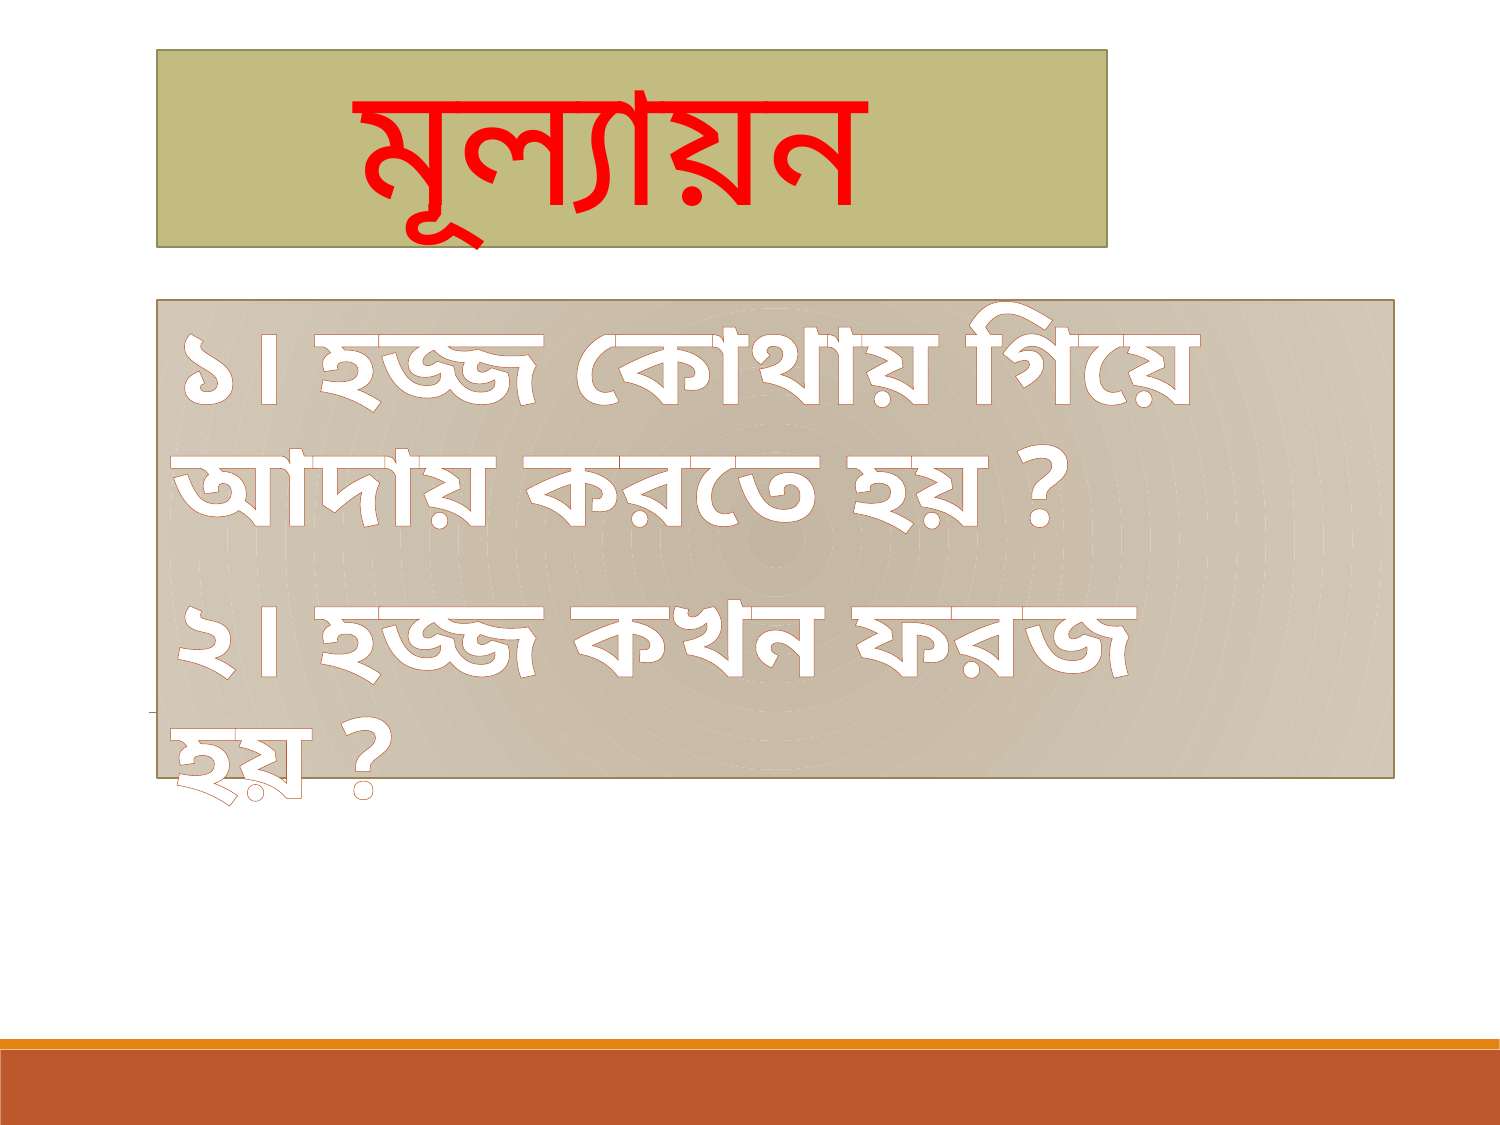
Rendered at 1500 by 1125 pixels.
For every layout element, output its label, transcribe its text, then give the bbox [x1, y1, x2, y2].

subtitle ১। হজ্জ কোথায় গিয়ে আদায় করতে হয় ? ২। হজ্জ কখন ফরজ হয় ? [156, 299, 1395, 779]
title মূল্যায়ন [156, 49, 1108, 248]
